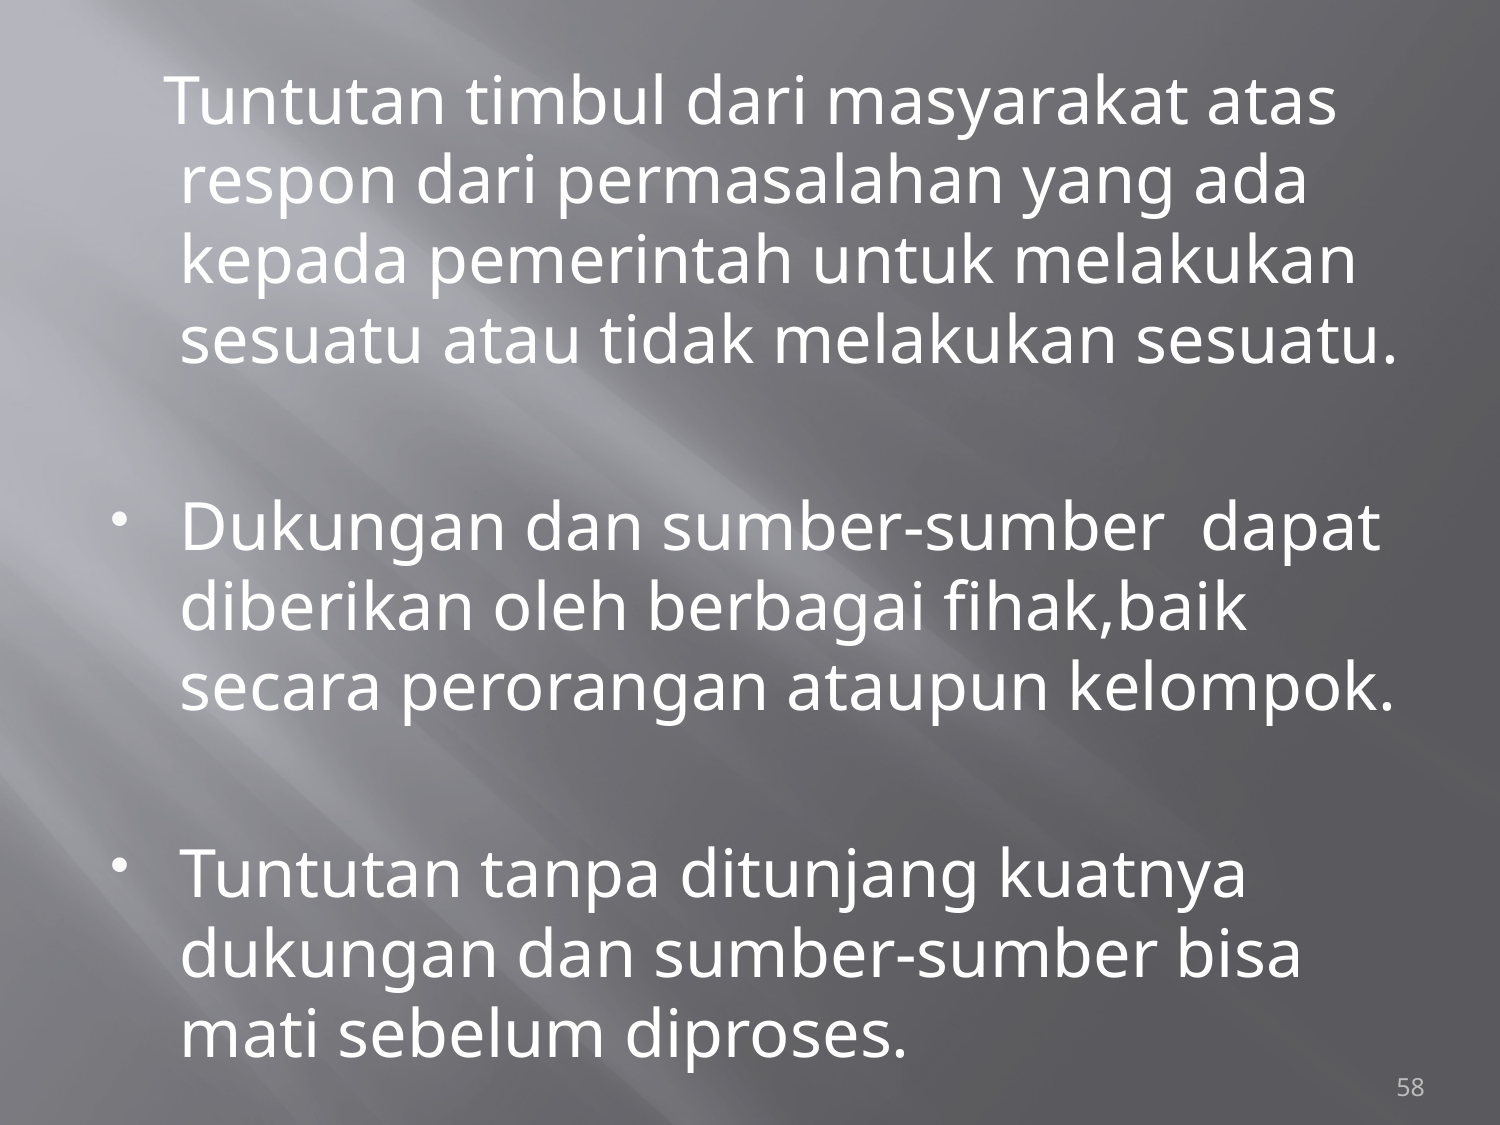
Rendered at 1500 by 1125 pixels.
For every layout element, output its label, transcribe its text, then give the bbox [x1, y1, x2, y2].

footer [512, 1052, 988, 1113]
slide_number 58 [1299, 1052, 1425, 1113]
list Tuntutan timbul dari masyarakat atas respon dari permasalahan yang ada kepada pemerintah untuk melakukan sesuatu atau tidak melakukan sesuatu. Dukungan dan sumber-sumber dapat diberikan oleh berbagai fihak,baik secara perorangan ataupun kelompok. Tuntutan tanpa ditunjang kuatnya dukungan dan sumber-sumber bisa mati sebelum diproses. [75, 50, 1425, 1035]
